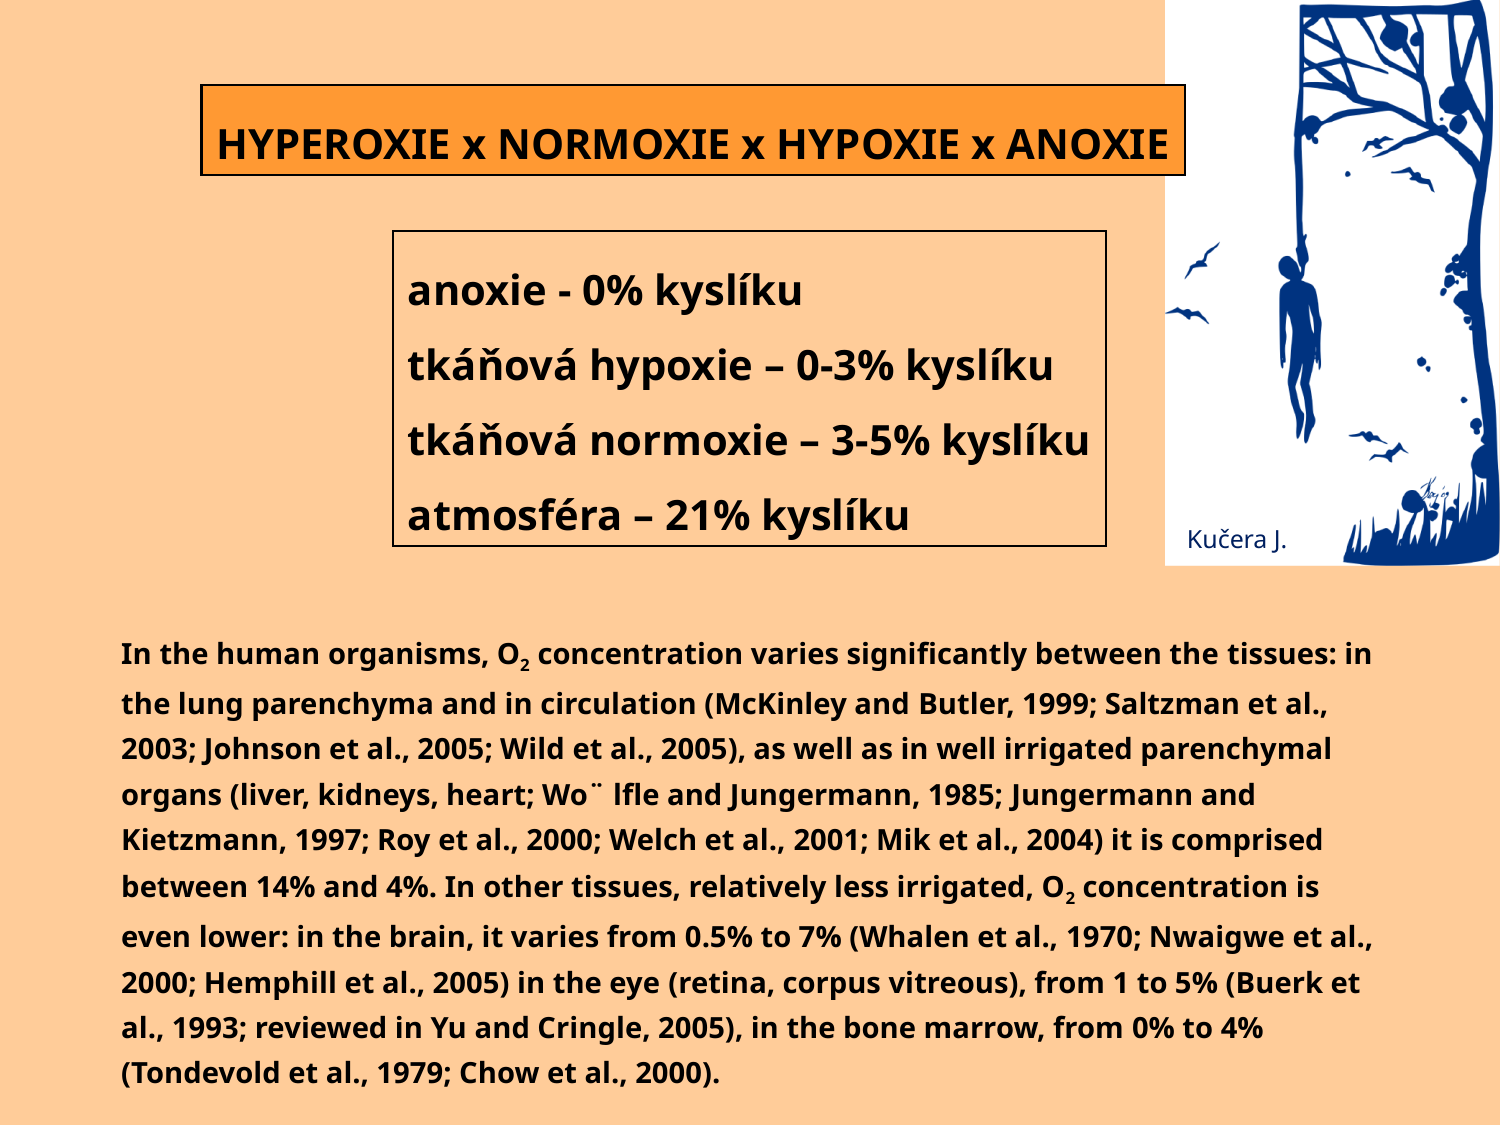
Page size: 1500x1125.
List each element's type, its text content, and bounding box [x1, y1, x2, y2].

text_box HYPEROXIE x NORMOXIE x HYPOXIE x ANOXIE [201, 85, 1160, 175]
text_box anoxie - 0% kyslíku tkáňová hypoxie – 0-3% kyslíku tkáňová normoxie – 3-5% kyslíku atmosféra – 21% kyslíku [393, 230, 1106, 546]
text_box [1165, 0, 1500, 567]
text_box In the human organisms, O2 concentration varies signiﬁcantly between the tissues: in the lung parenchyma and in circulation (McKinley and Butler, 1999; Saltzman et al., 2003; Johnson et al., 2005; Wild et al., 2005), as well as in well irrigated parenchymal organs (liver, kidneys, heart; Wo¨ lﬂe and Jungermann, 1985; Jungermann and Kietzmann, 1997; Roy et al., 2000; Welch et al., 2001; Mik et al., 2004) it is comprised between 14% and 4%. In other tissues, relatively less irrigated, O2 concentration is even lower: in the brain, it varies from 0.5% to 7% (Whalen et al., 1970; Nwaigwe et al., 2000; Hemphill et al., 2005) in the eye (retina, corpus vitreous), from 1 to 5% (Buerk et al., 1993; reviewed in Yu and Cringle, 2005), in the bone marrow, from 0% to 4% (Tondevold et al., 1979; Chow et al., 2000). [106, 615, 1390, 1098]
